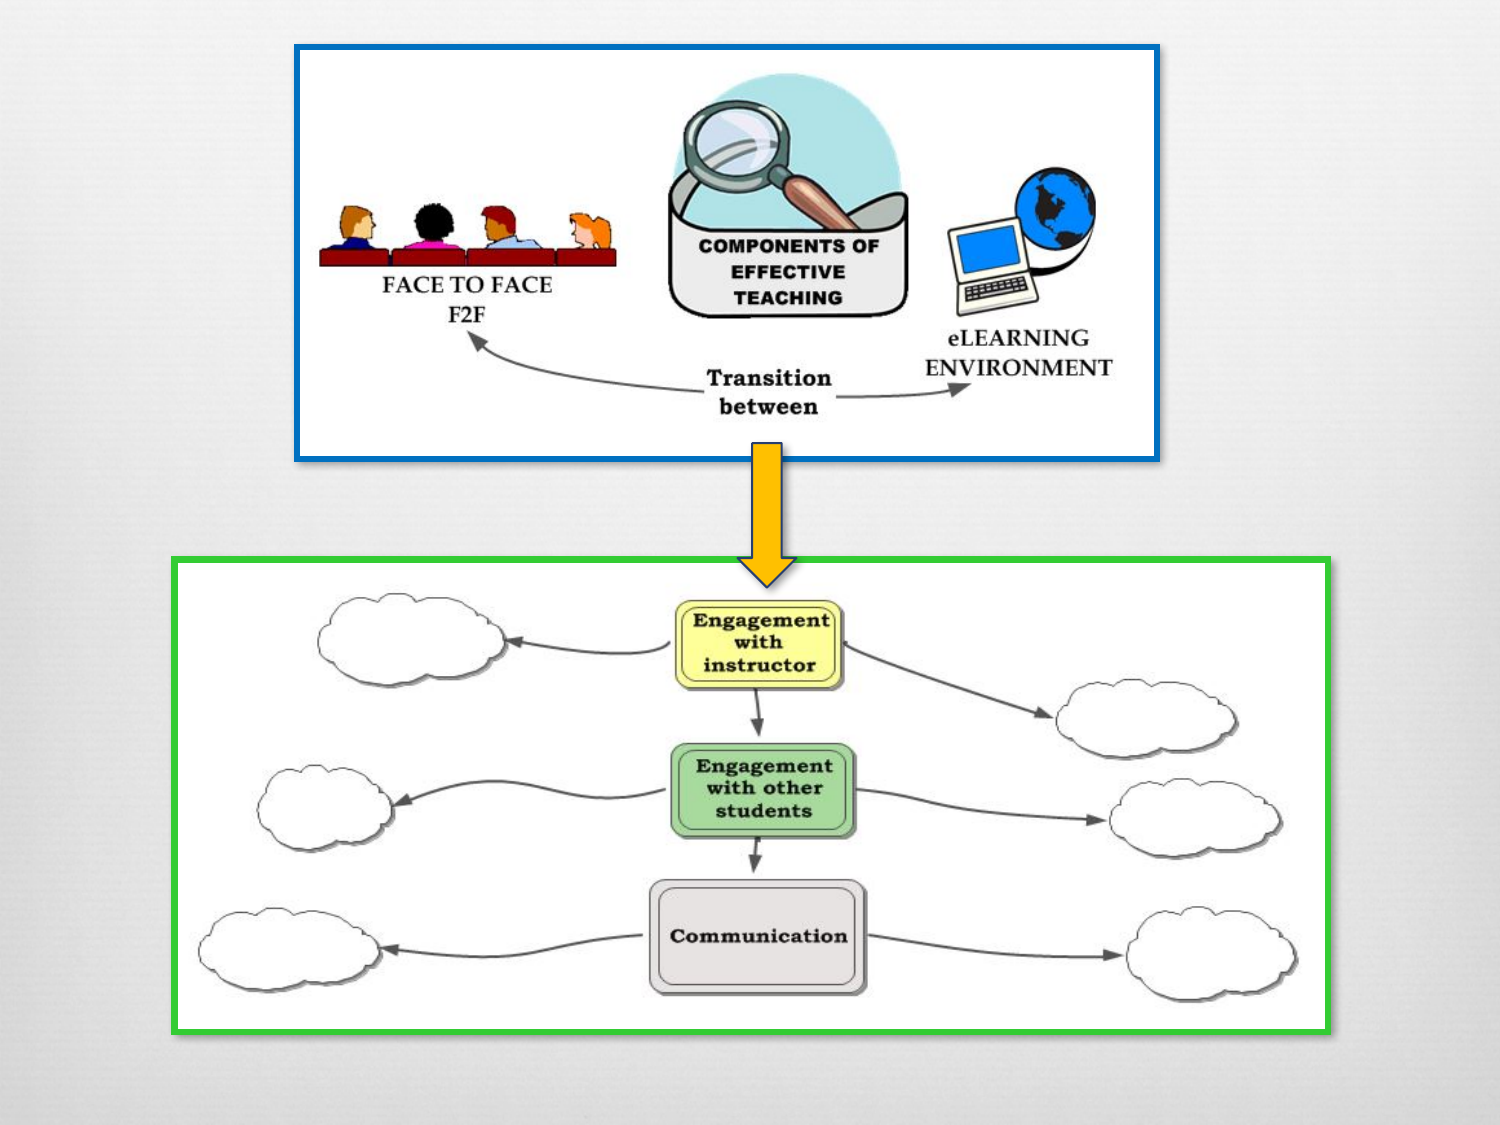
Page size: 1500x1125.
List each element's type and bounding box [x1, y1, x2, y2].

picture [299, 49, 1155, 457]
picture [177, 561, 1326, 1030]
text_box [736, 466, 798, 560]
